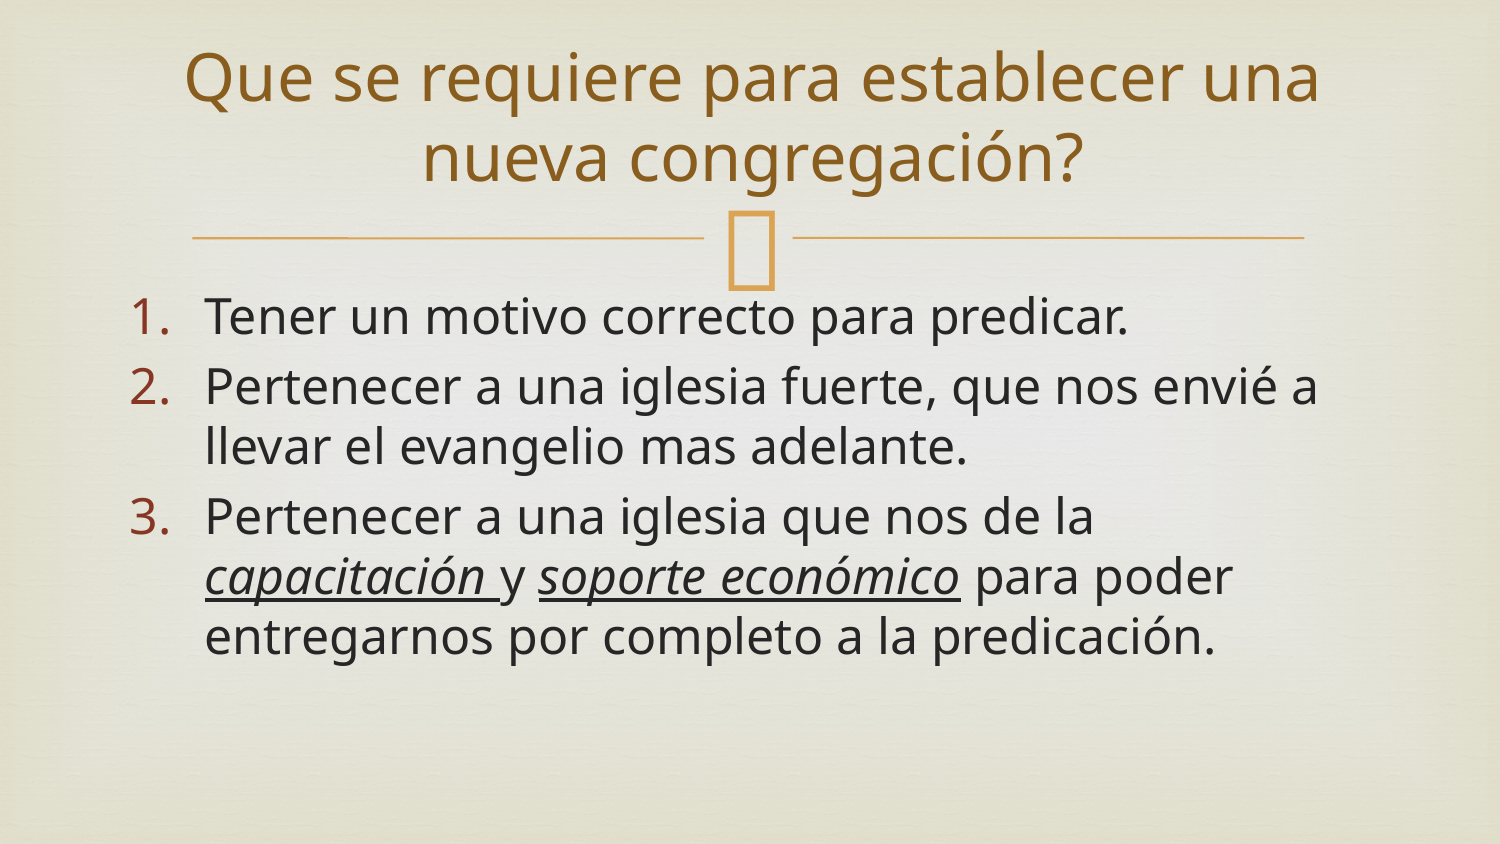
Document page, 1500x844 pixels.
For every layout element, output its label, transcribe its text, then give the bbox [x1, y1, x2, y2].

title Que se requiere para establecer una nueva congregación? [94, 29, 1412, 200]
list Tener un motivo correcto para predicar. Pertenecer a una iglesia fuerte, que nos envié a llevar el evangelio mas adelante. Pertenecer a una iglesia que nos de la capacitación y soporte económico para poder entregarnos por completo a la predicación. [114, 276, 1386, 754]
